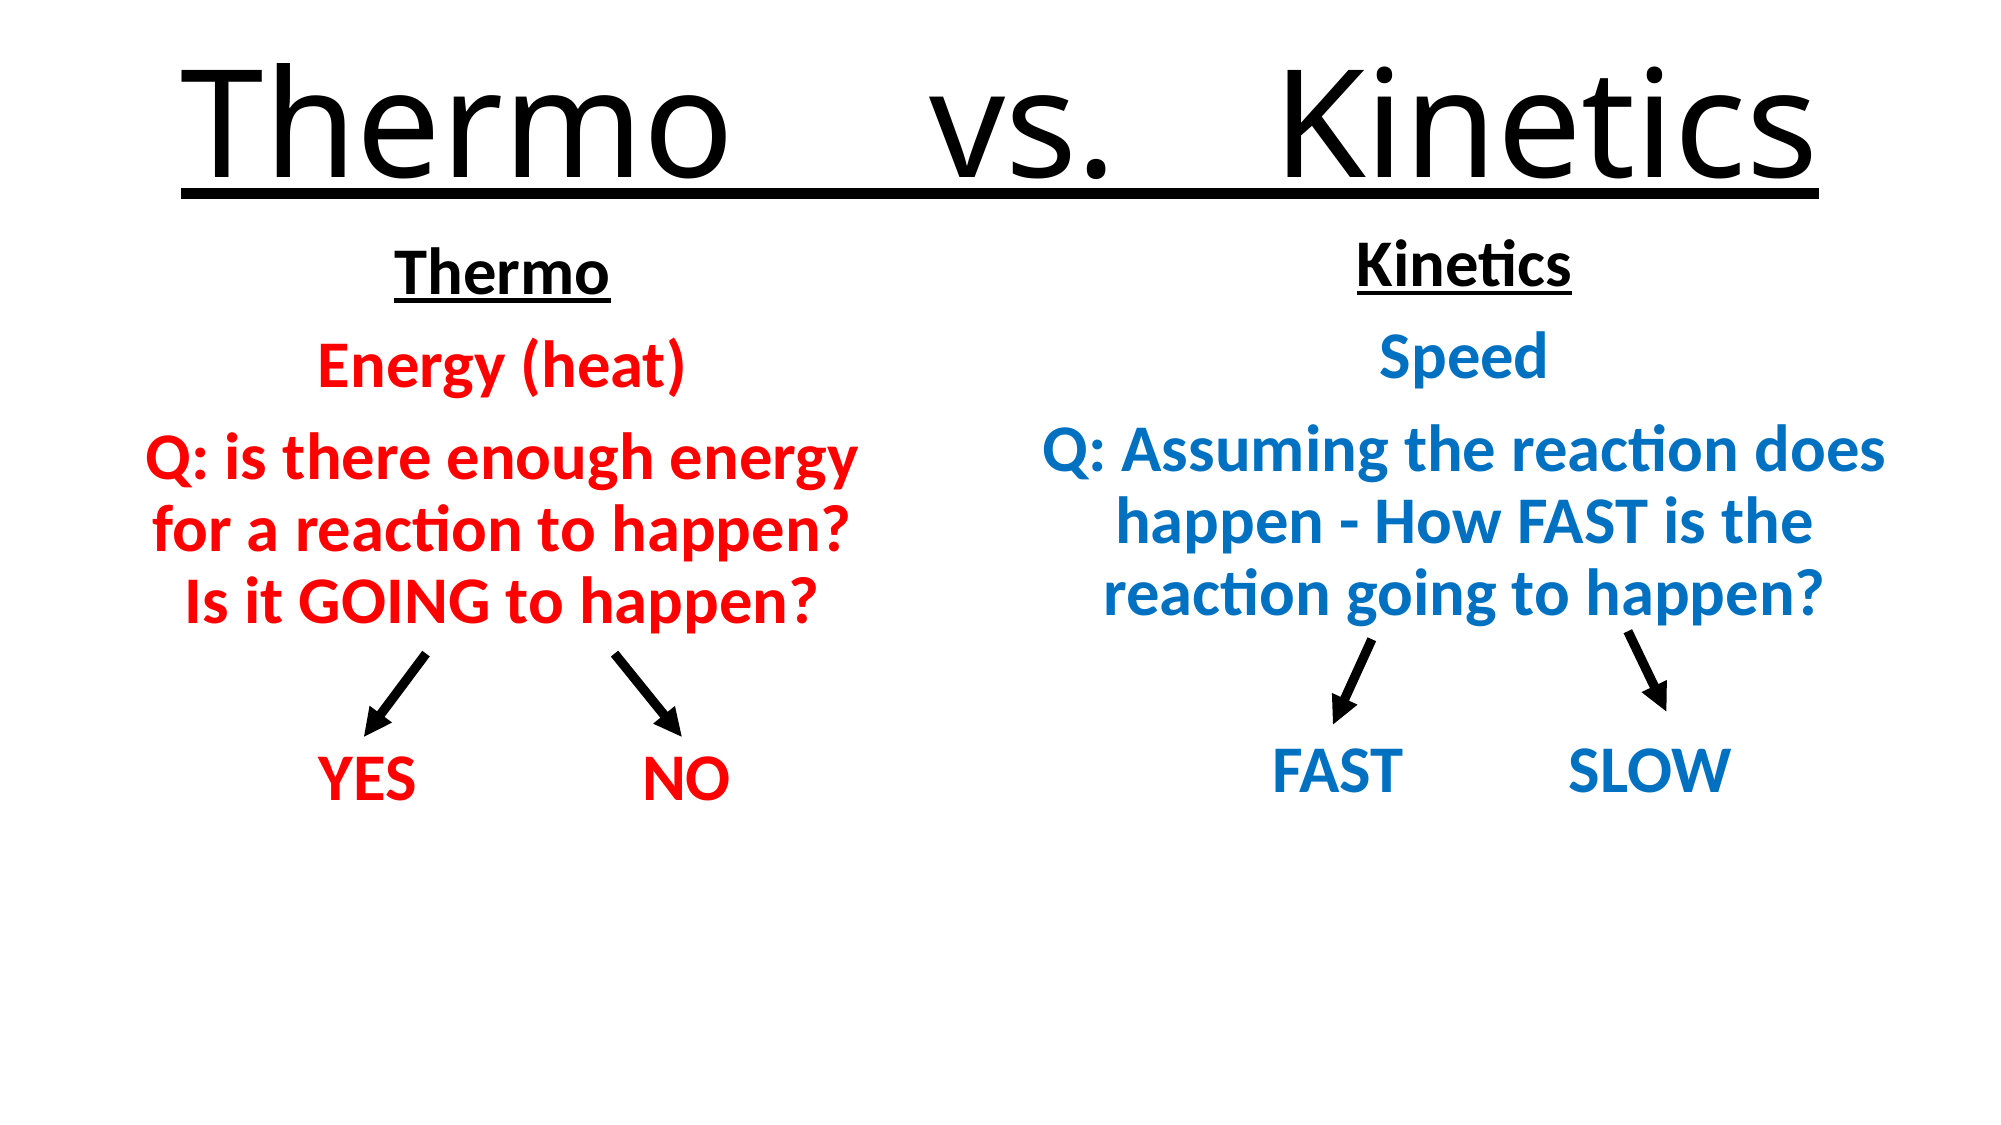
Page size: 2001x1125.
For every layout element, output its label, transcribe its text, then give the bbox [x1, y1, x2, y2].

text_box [614, 653, 682, 737]
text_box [1627, 631, 1667, 712]
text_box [363, 653, 426, 737]
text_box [1333, 639, 1372, 725]
list Thermo Energy (heat) Q: is there enough energy for a reaction to happen? Is it GOING to happen? YES NO [122, 229, 883, 943]
title Thermo vs. Kinetics [137, 19, 1863, 238]
text_box Kinetics Speed Q: Assuming the reaction does happen - How FAST is the reaction going to happen? FAST SLOW [1007, 221, 1923, 936]
